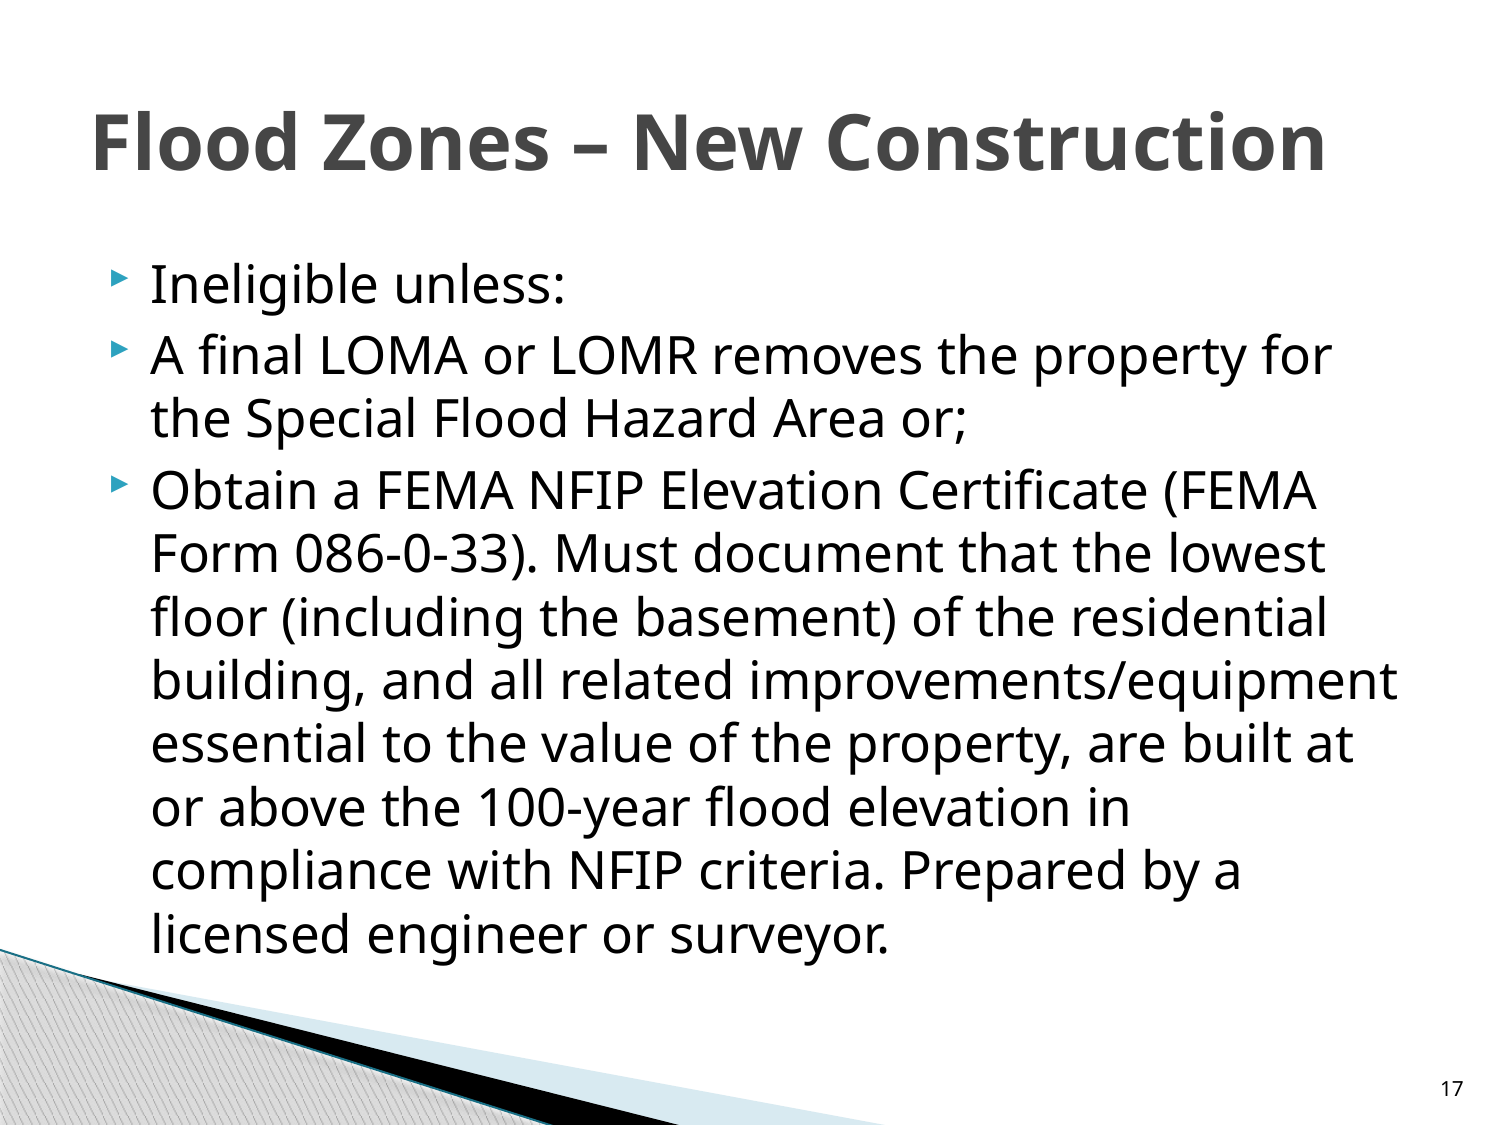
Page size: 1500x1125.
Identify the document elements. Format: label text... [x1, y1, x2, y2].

list Ineligible unless: A final LOMA or LOMR removes the property for the Special Flood Hazard Area or; Obtain a FEMA NFIP Elevation Certificate (FEMA Form 086-0-33). Must document that the lowest floor (including the basement) of the residential building, and all related improvements/equipment essential to the value of the property, are built at or above the 100-year flood elevation in compliance with NFIP criteria. Prepared by a licensed engineer or surveyor. [75, 243, 1425, 986]
title Flood Zones – New Construction [75, 45, 1425, 233]
slide_number 17 [1418, 1051, 1479, 1112]
